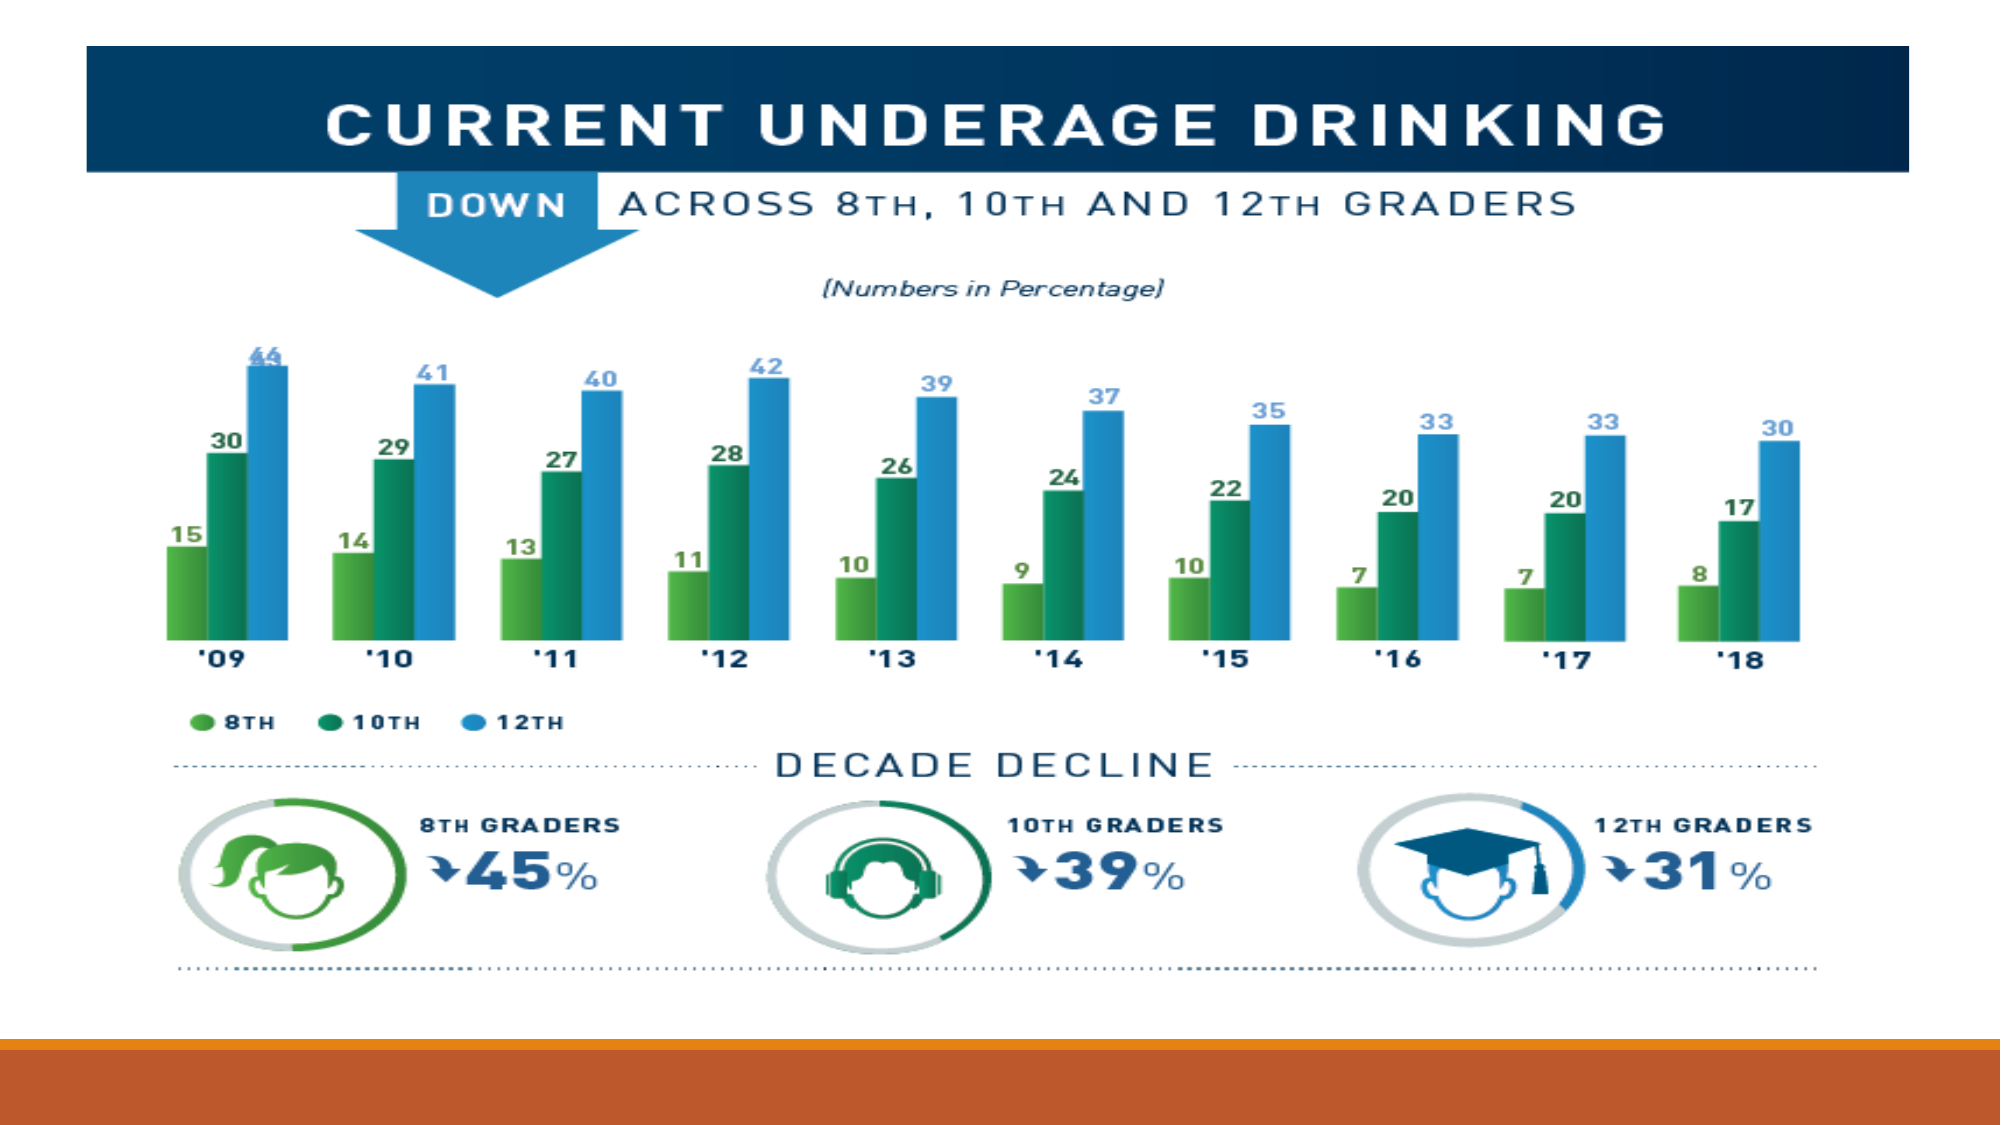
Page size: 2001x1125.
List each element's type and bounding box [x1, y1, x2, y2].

list [86, 45, 1910, 973]
